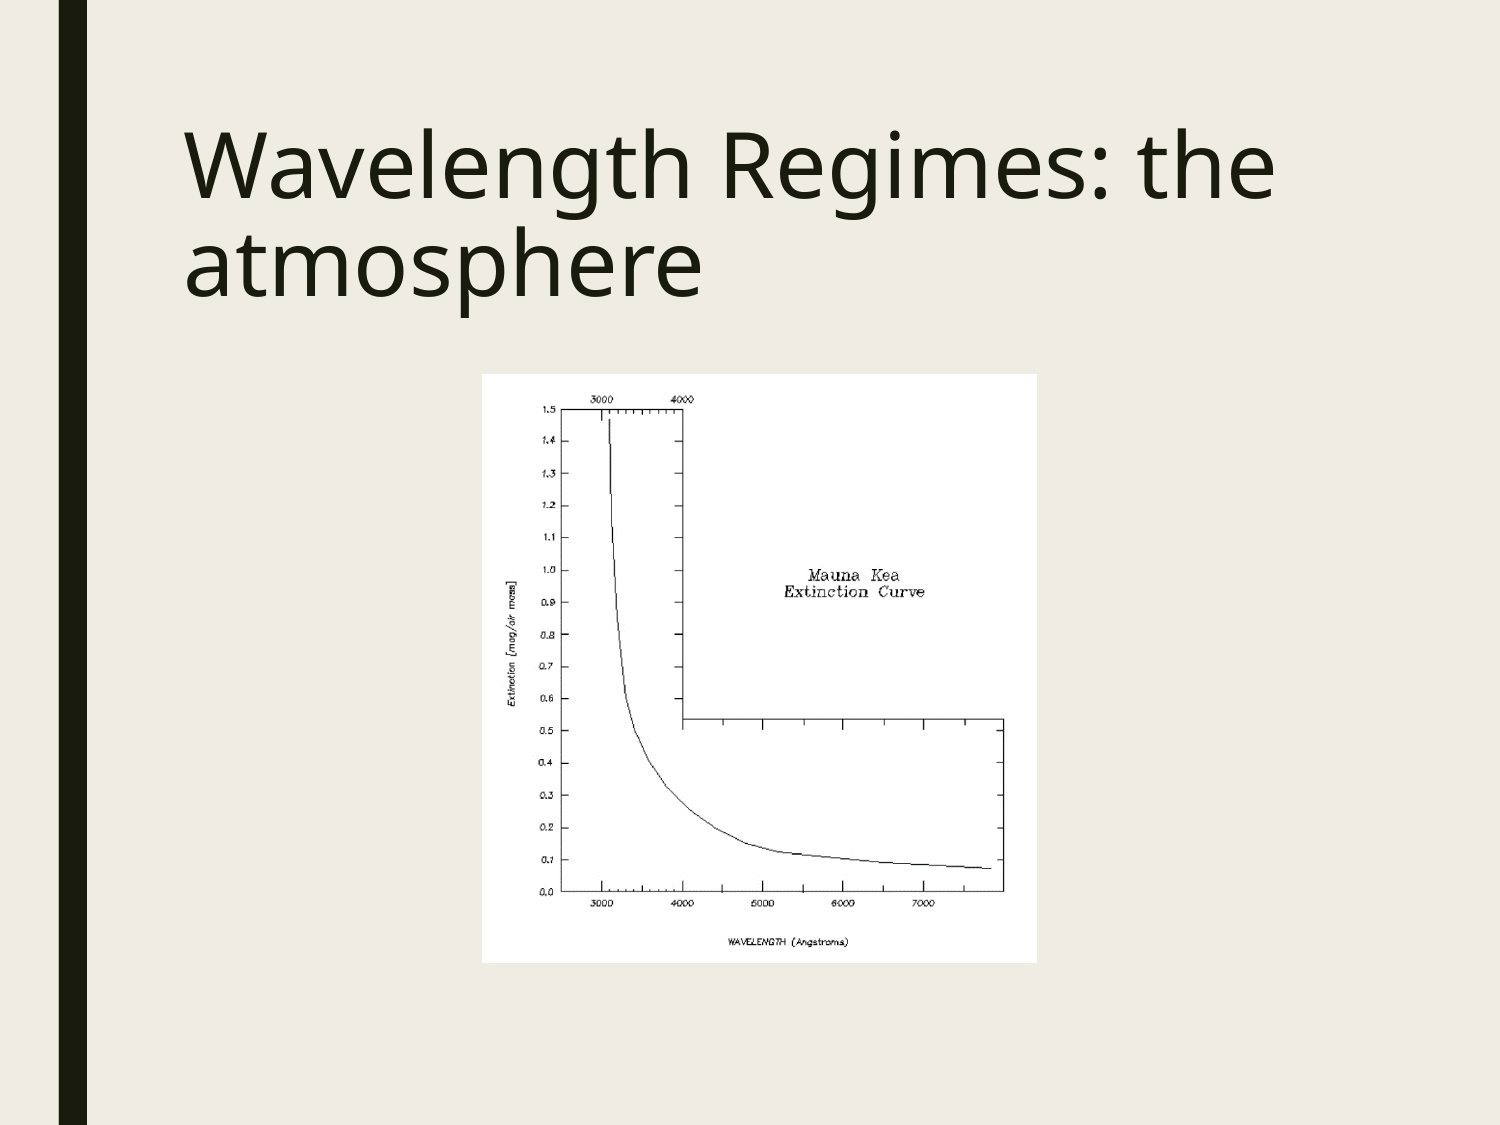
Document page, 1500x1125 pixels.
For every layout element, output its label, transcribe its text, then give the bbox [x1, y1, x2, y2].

title Wavelength Regimes: the atmosphere [168, 112, 1351, 357]
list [482, 374, 1037, 963]
